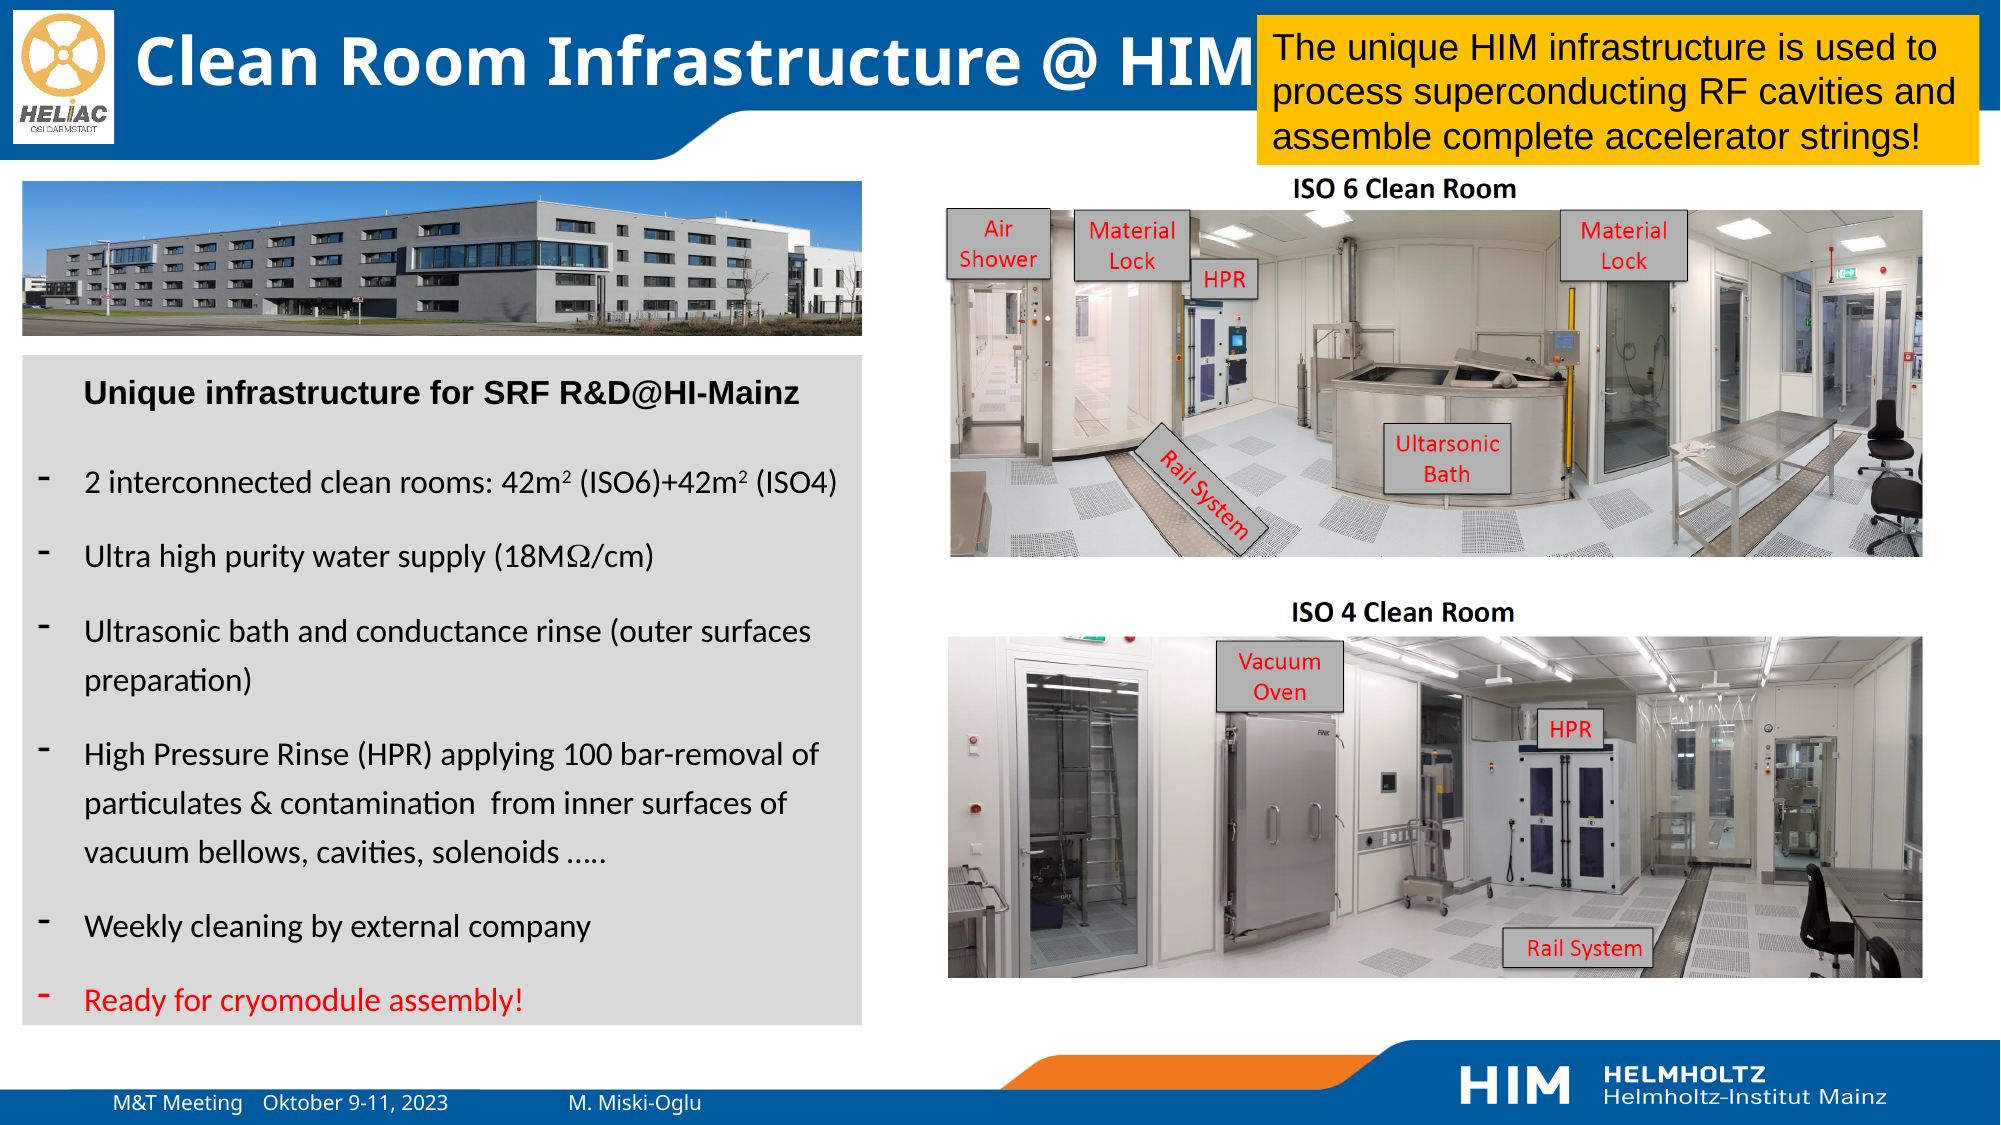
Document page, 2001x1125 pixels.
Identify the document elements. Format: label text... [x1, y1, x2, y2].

picture [0, 166, 2000, 1125]
text_box Unique infrastructure for SRF R&D@HI-Mainz 2 interconnected clean rooms: 42m2 (ISO6)+42m2 (ISO4) Ultra high purity water supply (18M/cm) Ultrasonic bath and conductance rinse (outer surfaces preparation) High Pressure Rinse (HPR) applying 100 bar-removal of particulates & contamination from inner surfaces of vacuum bellows, cavities, solenoids ….. Weekly cleaning by external company Ready for cryomodule assembly! [22, 355, 862, 1026]
text_box Clean Room Infrastructure @ HIM [119, 7, 1726, 121]
text_box The unique HIM infrastructure is used to process superconducting RF cavities and assemble complete accelerator strings! [1257, 15, 1980, 165]
picture [0, 0, 2000, 160]
picture [22, 180, 863, 336]
